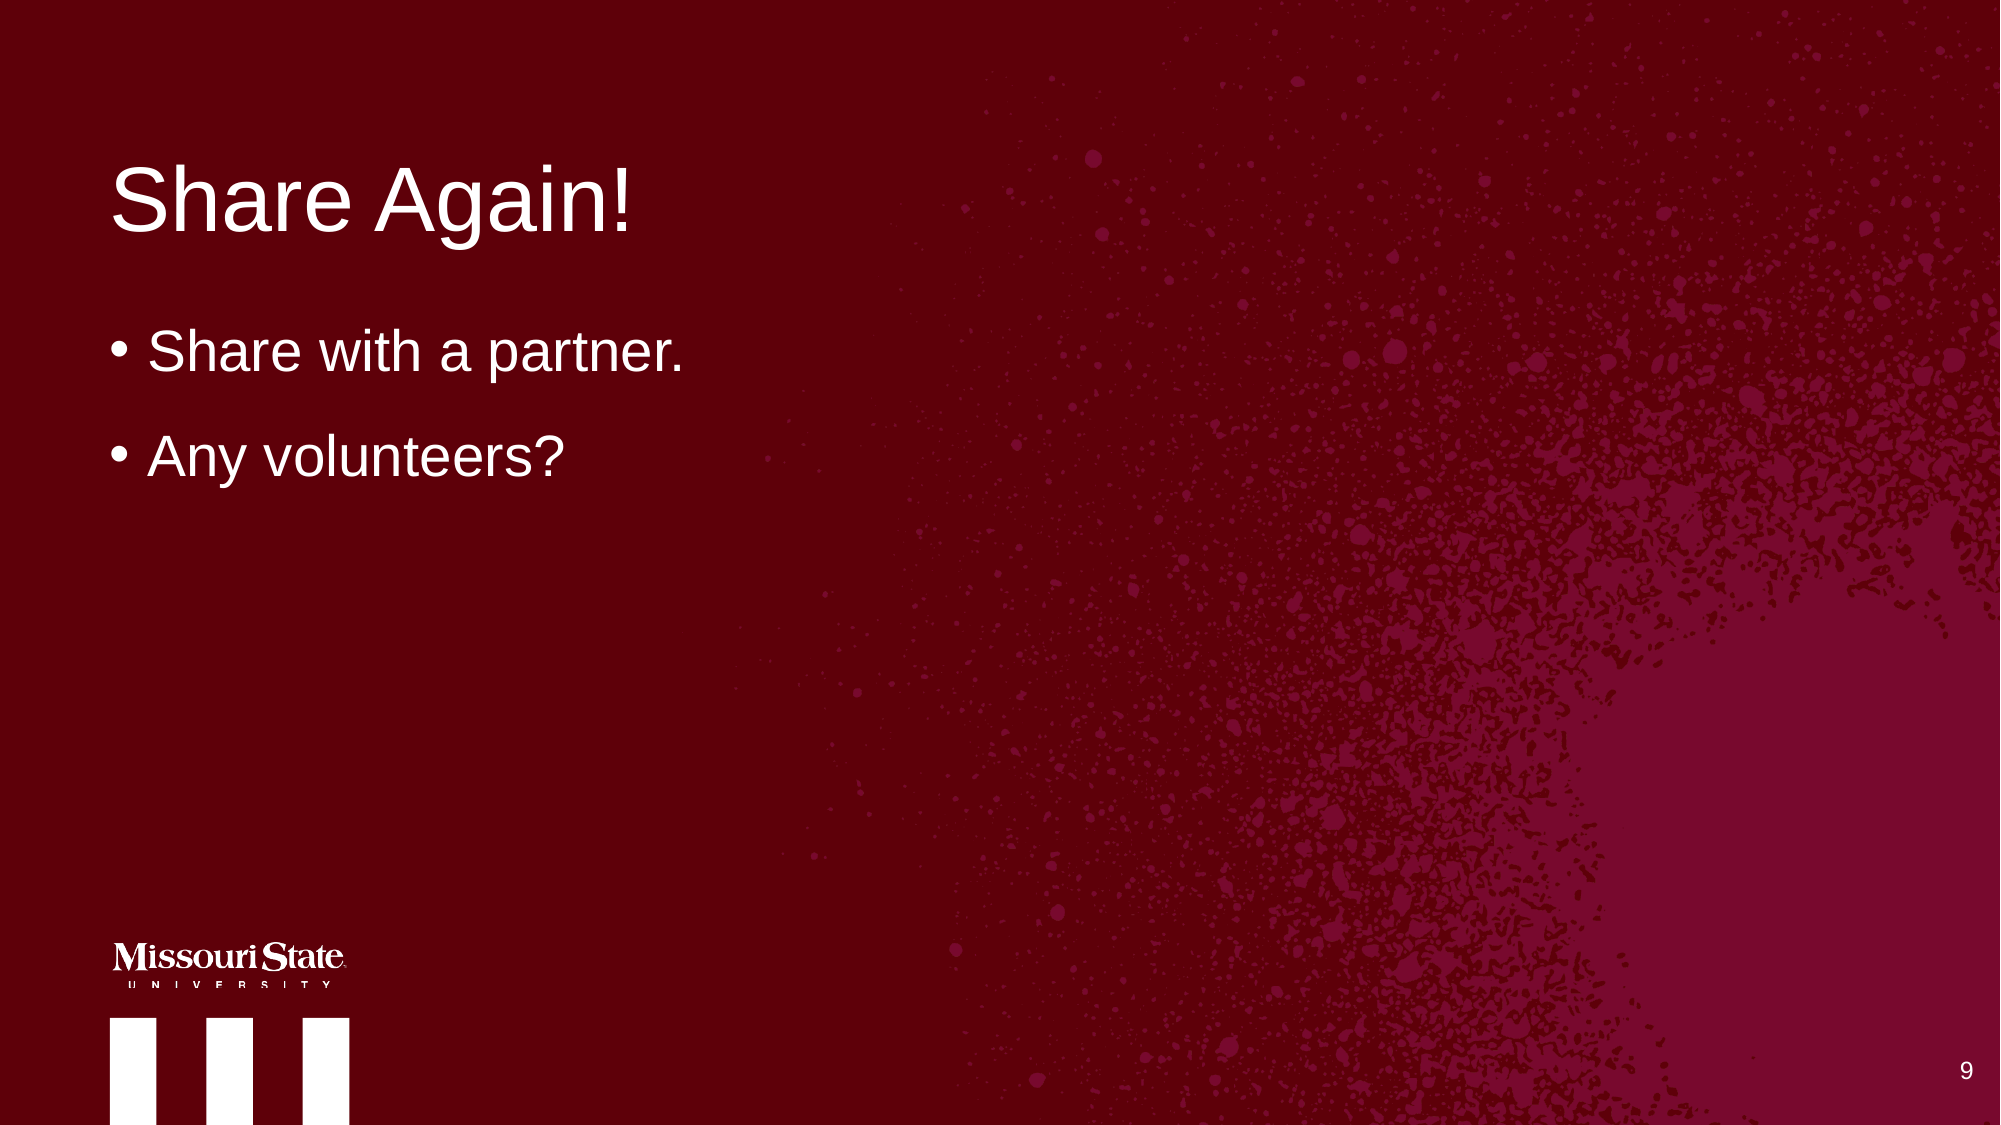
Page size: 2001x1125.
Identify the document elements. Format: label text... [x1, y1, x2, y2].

list Share with a partner. Any volunteers? [109, 299, 1468, 843]
title Share Again! [109, 111, 1468, 278]
slide_number 9 [1886, 1039, 1974, 1100]
